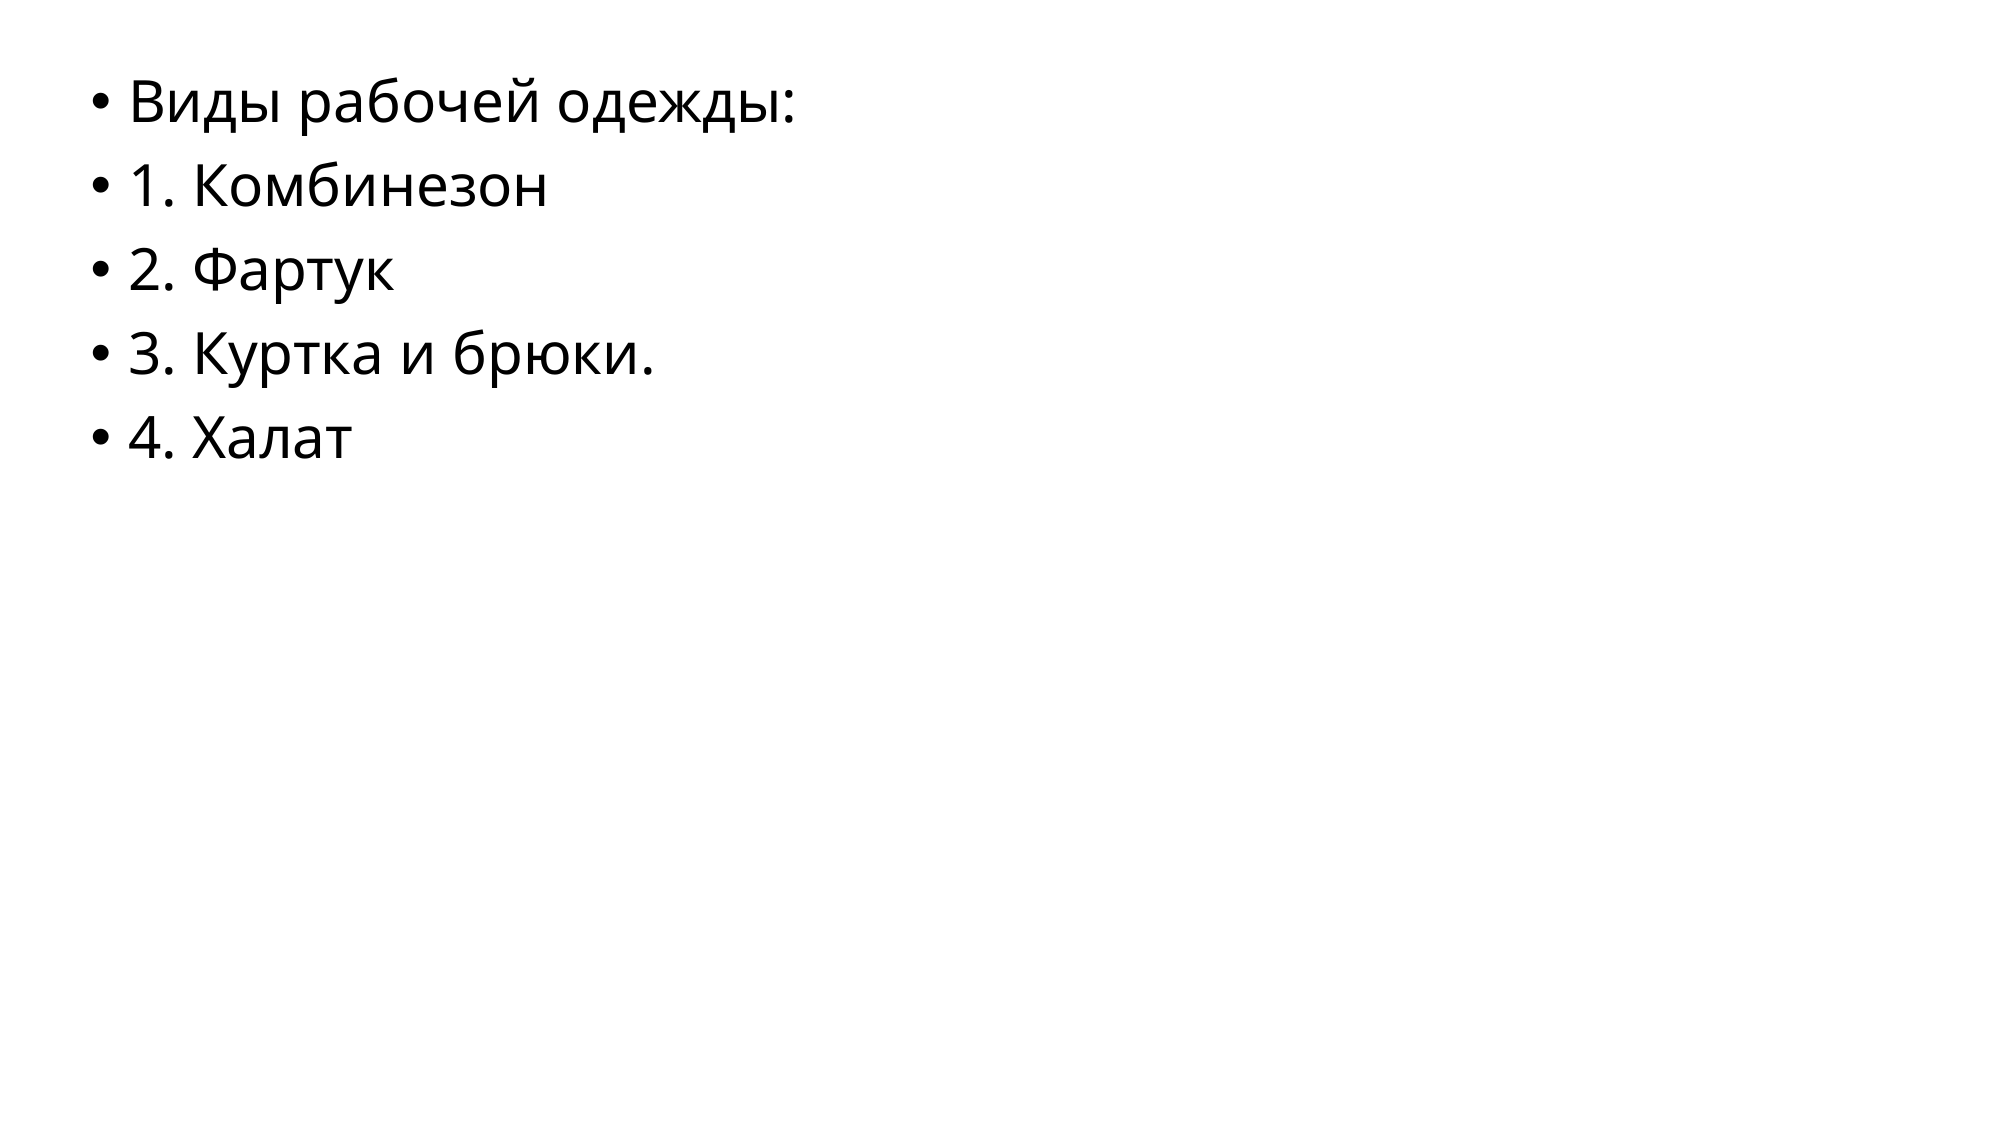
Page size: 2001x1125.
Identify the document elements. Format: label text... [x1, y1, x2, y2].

list Виды рабочей одежды: 1. Комбинезон 2. Фартук 3. Куртка и брюки. 4. Халат [75, 65, 1825, 954]
